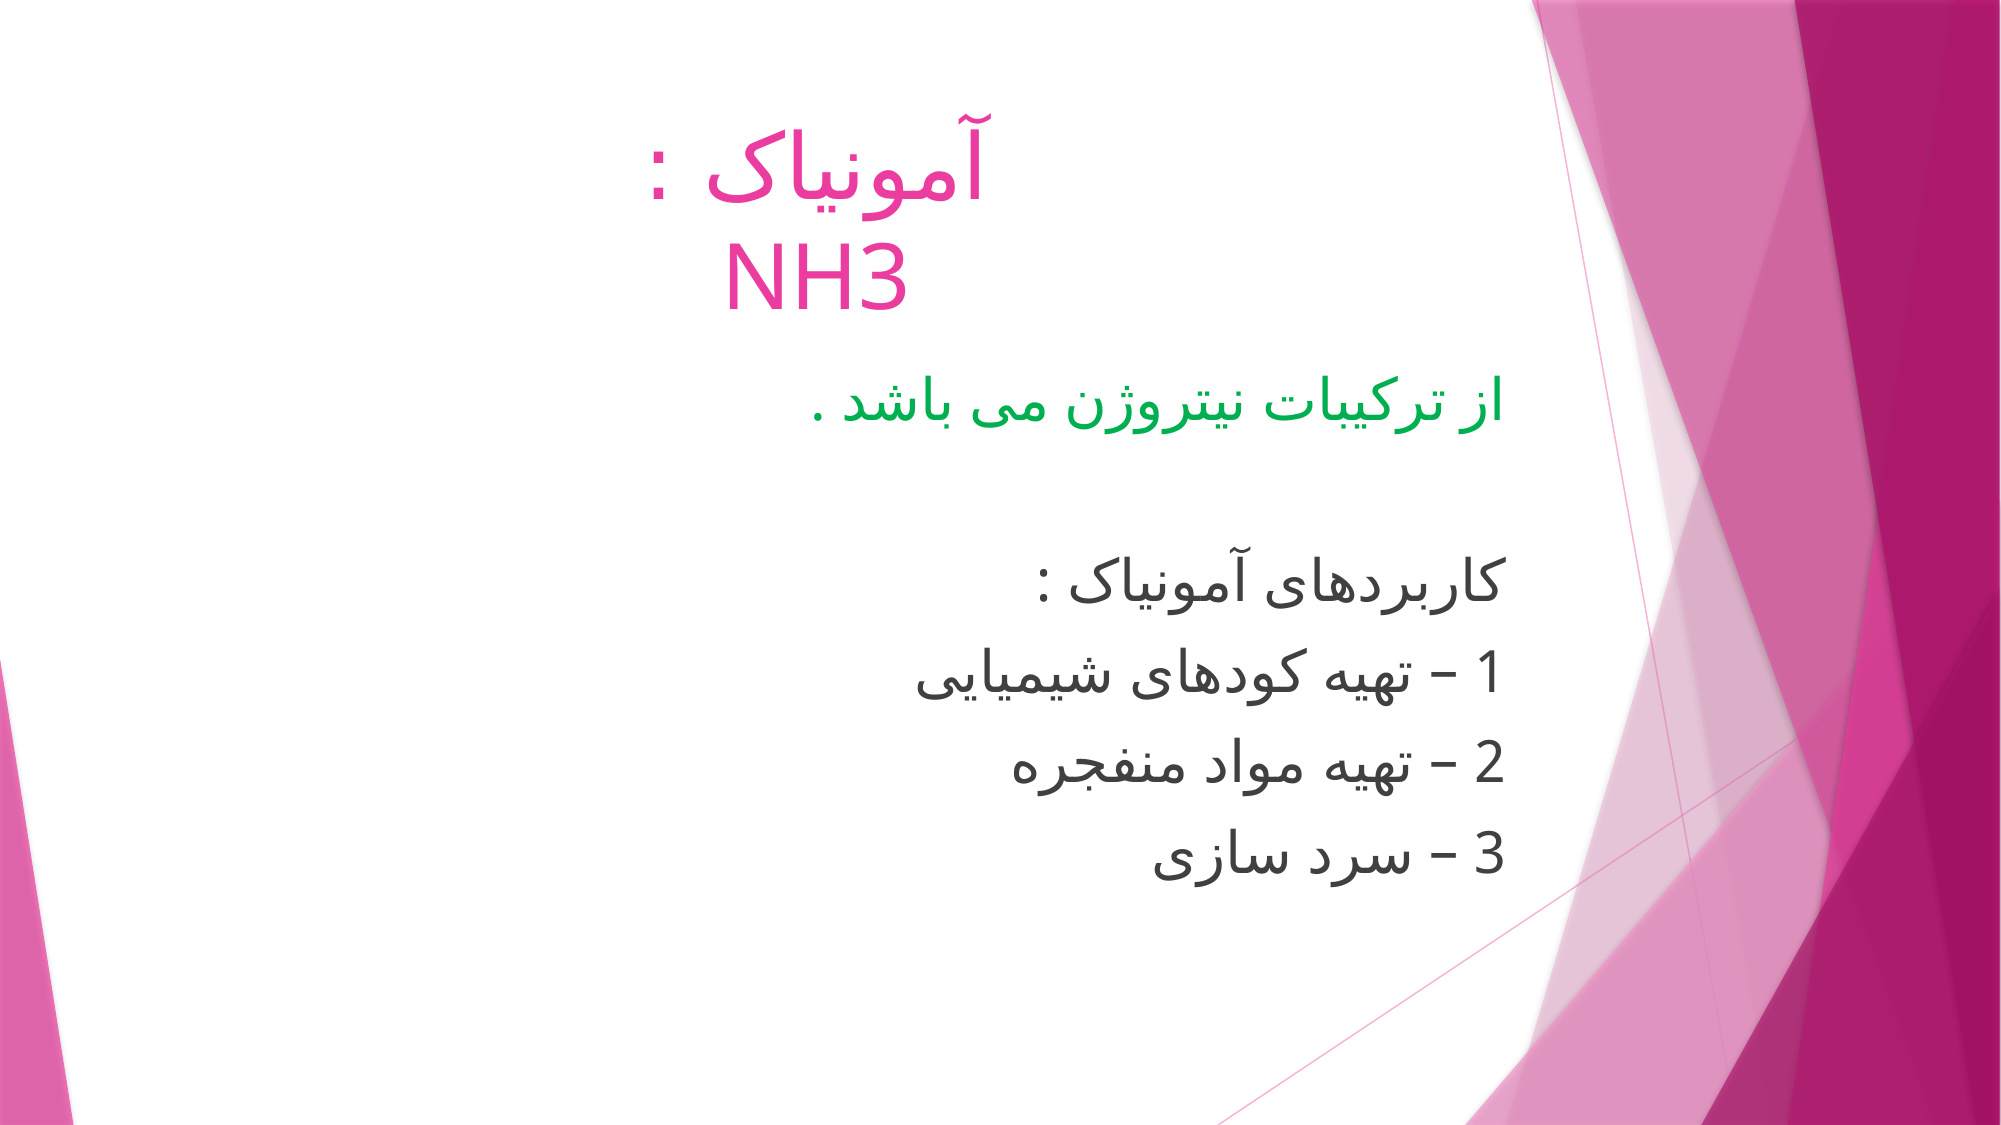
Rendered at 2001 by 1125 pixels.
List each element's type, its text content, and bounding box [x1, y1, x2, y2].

title آمونیاک : NH3 [111, 99, 1522, 317]
list از ترکیبات نیتروژن می باشد . کاربردهای آمونیاک : 1 – تهیه کودهای شیمیایی 2 – تهیه مواد منفجره 3 – سرد سازی [111, 354, 1522, 992]
